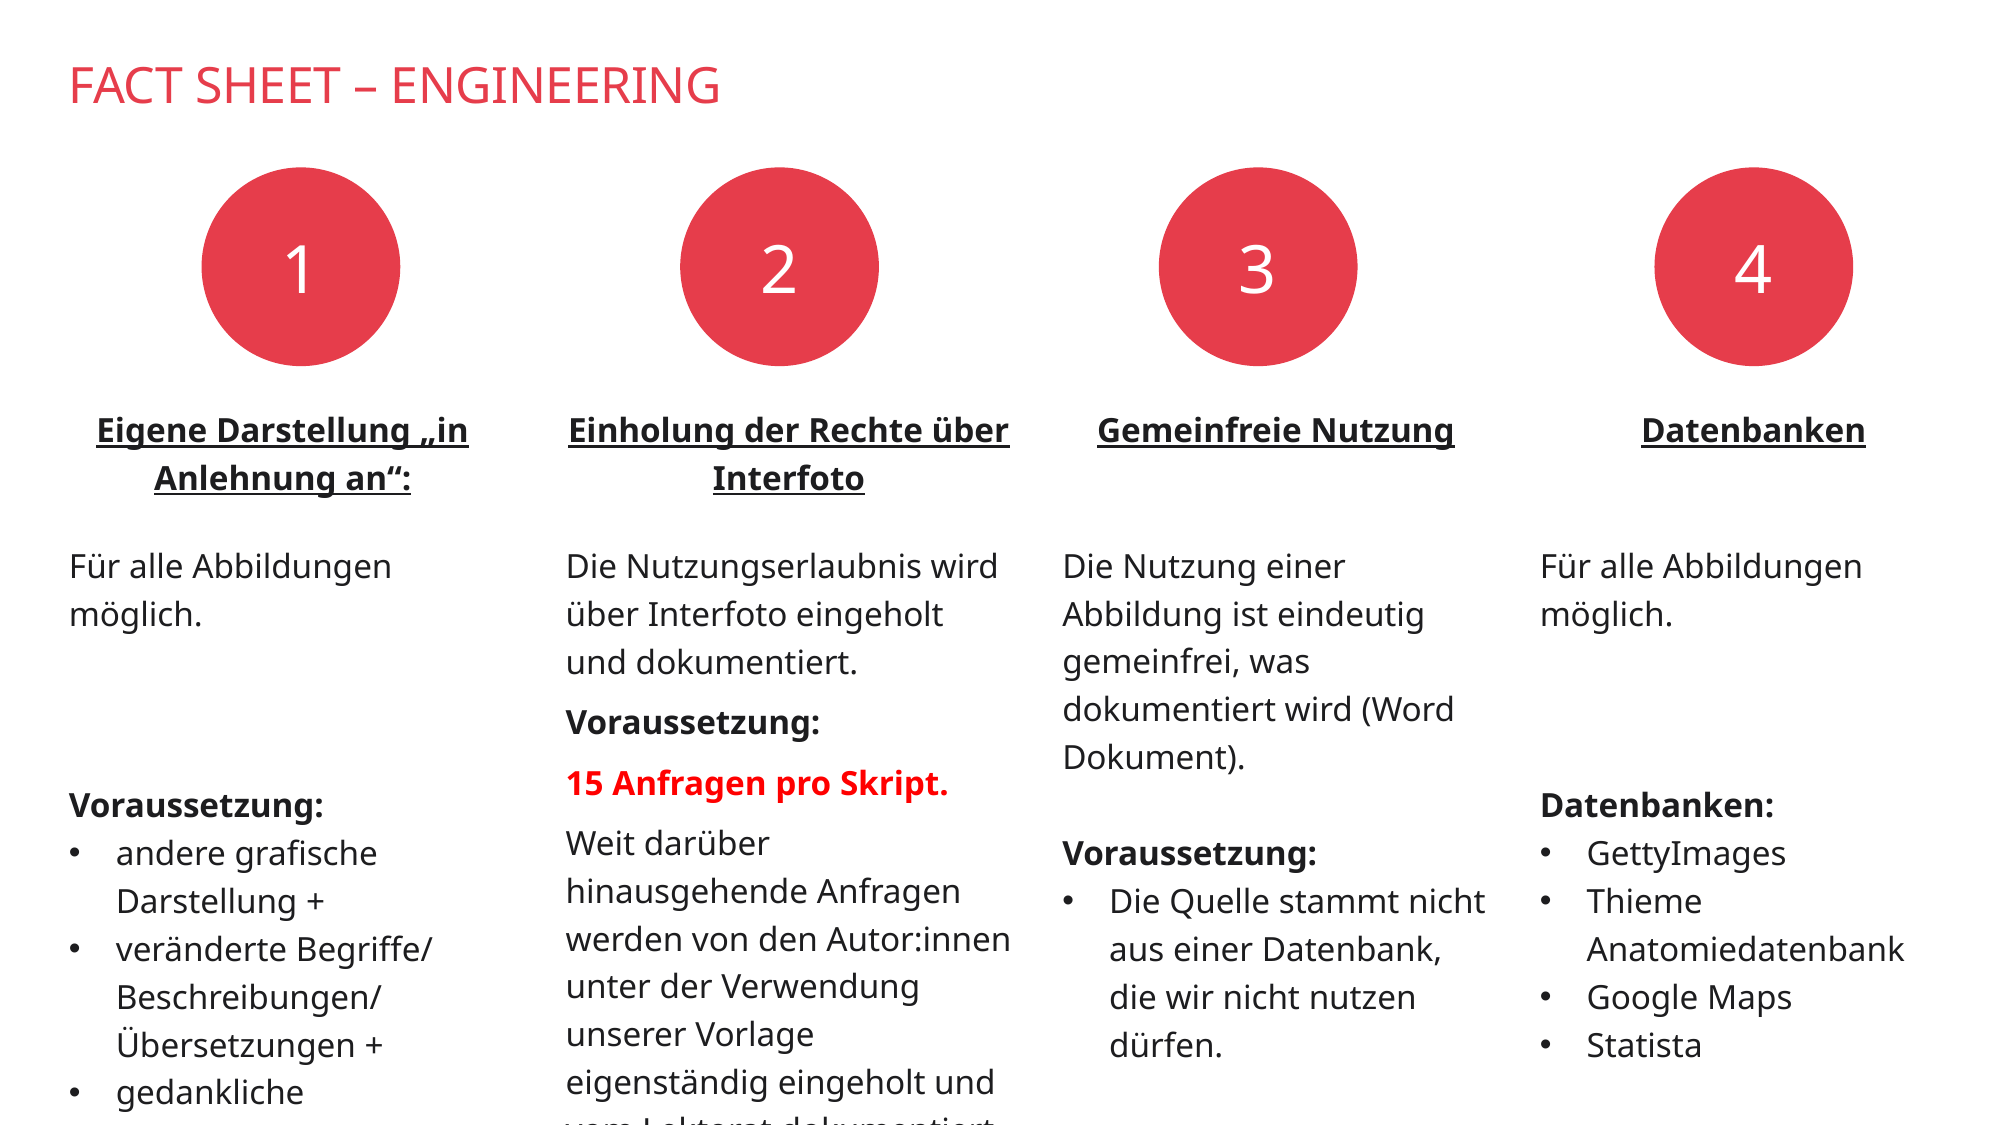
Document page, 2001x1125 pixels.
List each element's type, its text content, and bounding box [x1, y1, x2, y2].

text_box Gemeinfreie Nutzung Die Nutzung einer Abbildung ist eindeutig gemeinfrei, was dokumentiert wird (Word Dokument). Voraussetzung: Die Quelle stammt nicht aus einer Datenbank, die wir nicht nutzen dürfen. [1062, 401, 1490, 1112]
text_box Datenbanken Für alle Abbildungen möglich. Datenbanken: GettyImages Thieme Anatomiedatenbank Google Maps Statista [1539, 401, 1968, 1064]
text_box Eigene Darstellung „in Anlehnung an“: Für alle Abbildungen möglich. Voraussetzung: andere grafische Darstellung + veränderte Begriffe/ Beschreibungen/ Übersetzungen + gedankliche Eigenleistung [68, 401, 497, 1125]
text_box 1 [200, 166, 402, 368]
text_box 3 [1157, 166, 1359, 368]
text_box 2 [679, 166, 880, 368]
title Fact Sheet – Engineering [69, 56, 1931, 119]
text_box Einholung der Rechte über Interfoto Die Nutzungserlaubnis wird über Interfoto eingeholt und dokumentiert. Voraussetzung: 15 Anfragen pro Skript. Weit darüber hinausgehende Anfragen werden von den Autor:innen unter der Verwendung unserer Vorlage eigenständig eingeholt und vom Lektorat dokumentiert. [565, 401, 1013, 1125]
text_box 4 [1653, 166, 1855, 368]
